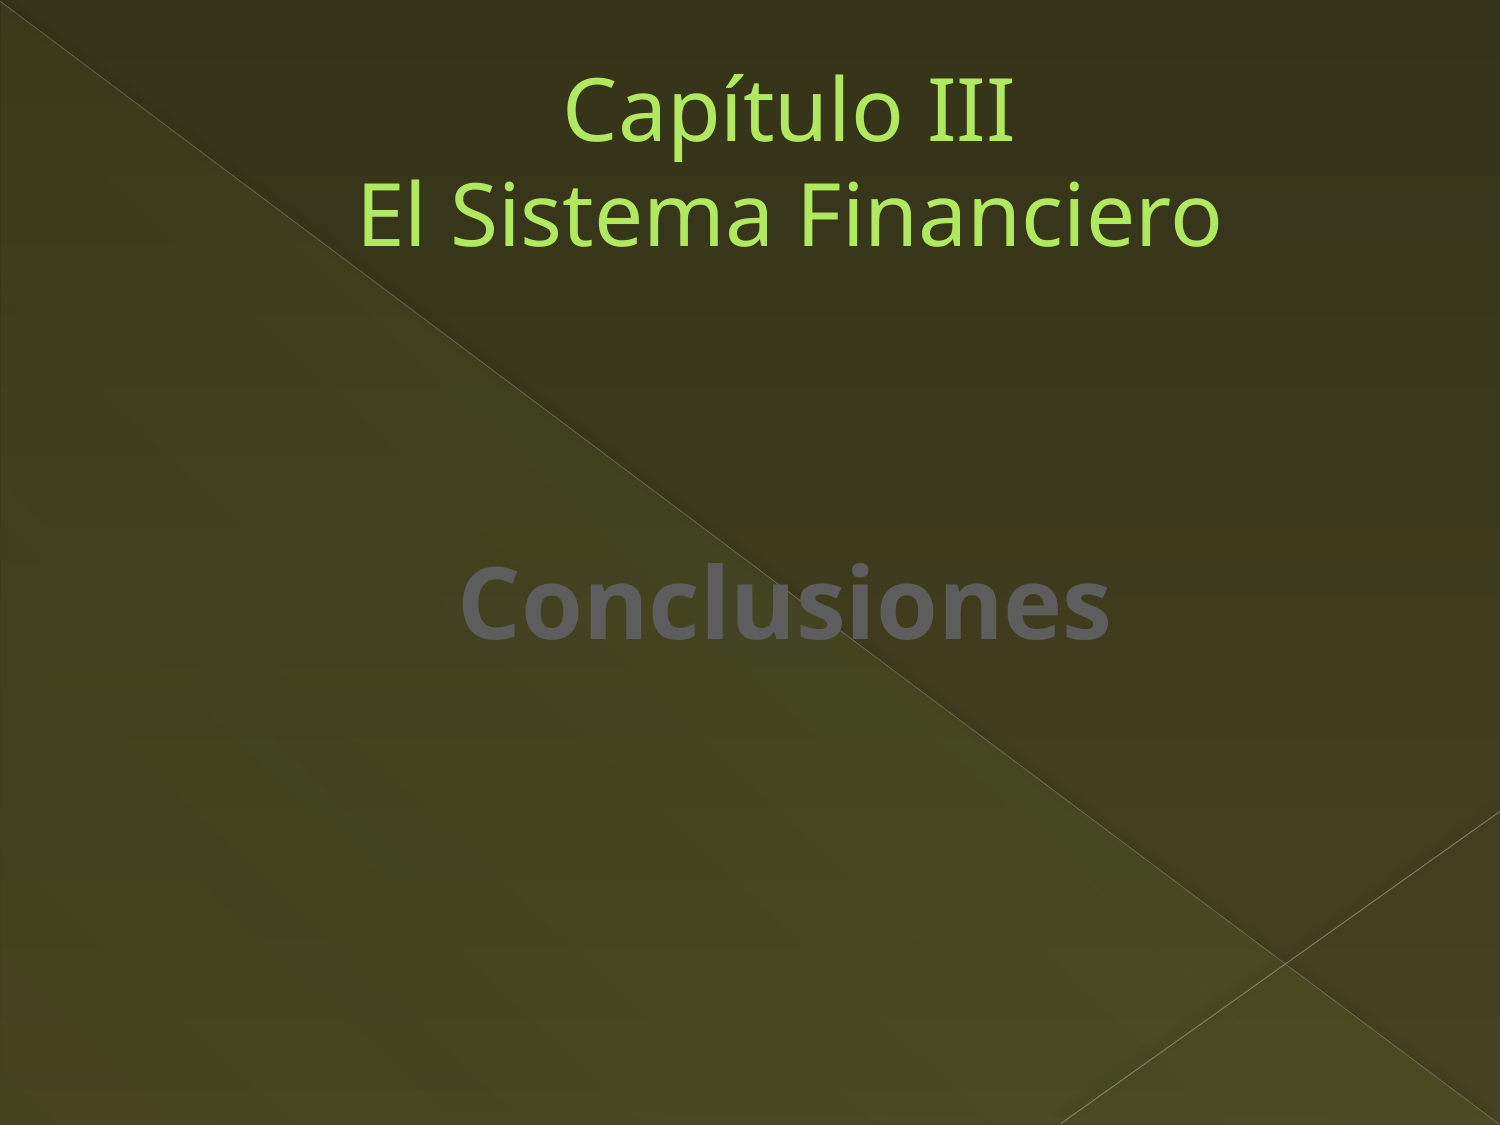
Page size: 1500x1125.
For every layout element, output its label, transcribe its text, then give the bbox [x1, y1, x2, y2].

text_box Conclusiones [395, 532, 1176, 667]
title Capítulo III El Sistema Financiero [75, 43, 1425, 274]
